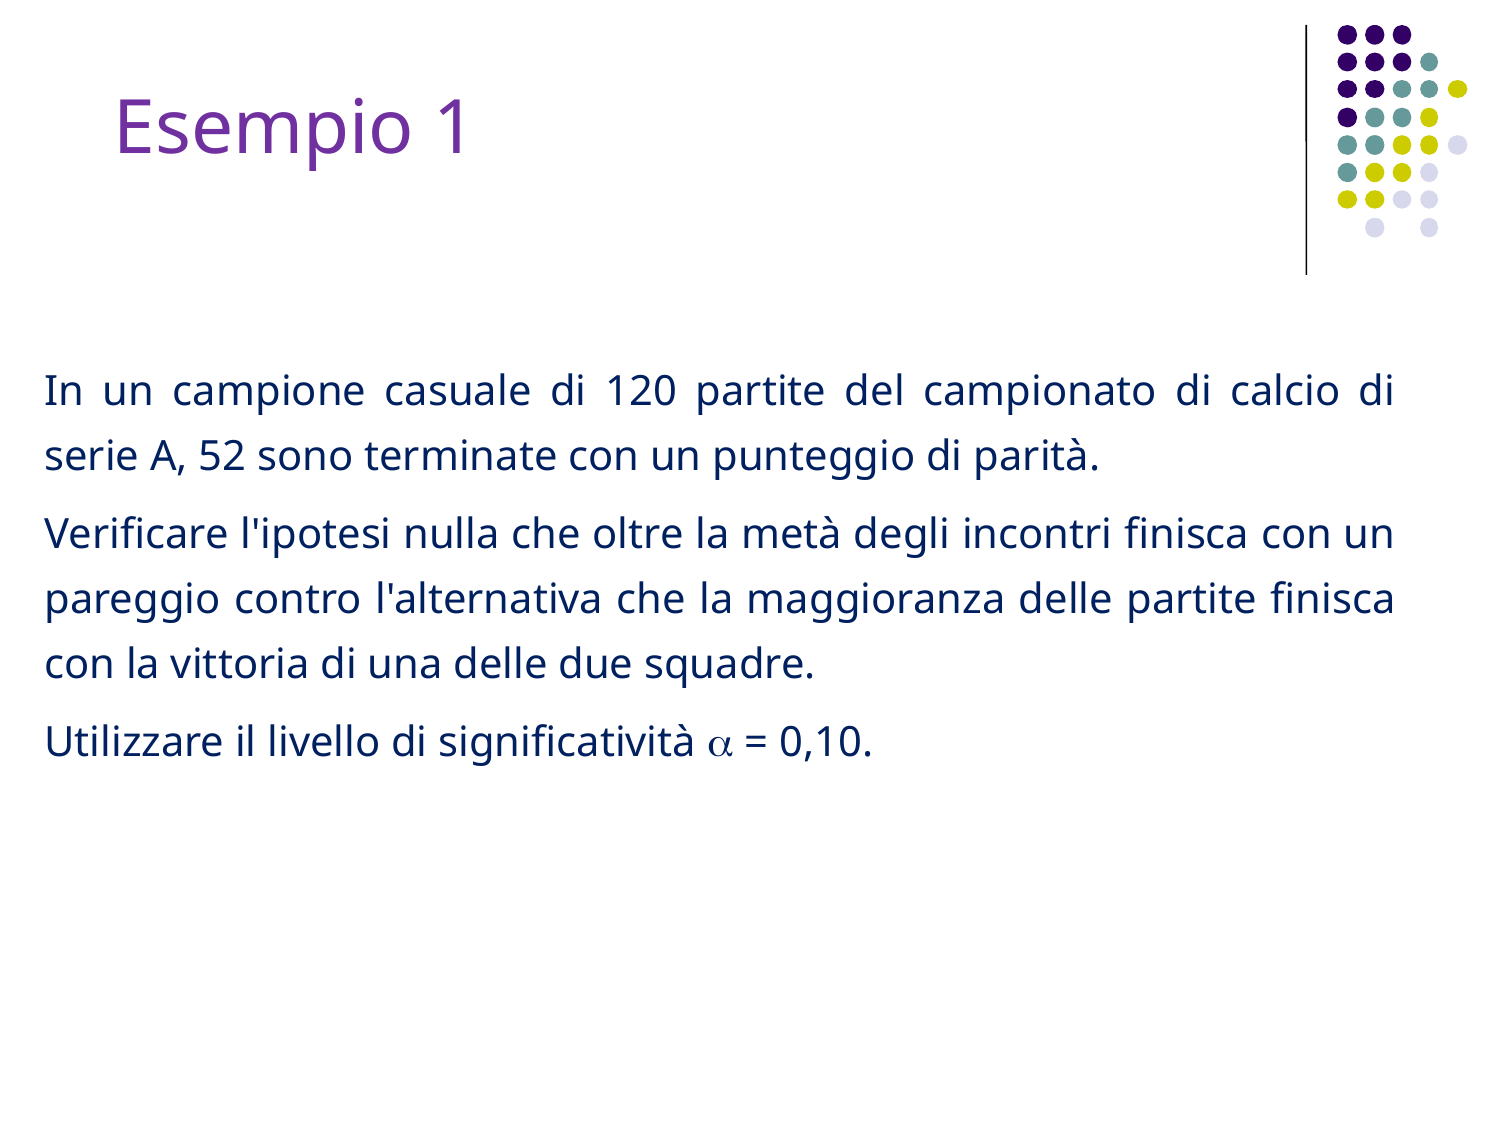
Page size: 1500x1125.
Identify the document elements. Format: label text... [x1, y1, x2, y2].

text_box Esempio 1 [17, 62, 573, 177]
list In un campione casuale di 120 partite del campionato di calcio di serie A, 52 sono terminate con un punteggio di parità. Verificare l'ipotesi nulla che oltre la metà degli incontri finisca con un pareggio contro l'alternativa che la maggioranza delle partite finisca con la vittoria di una delle due squadre. Utilizzare il livello di significatività a = 0,10. [29, 341, 1412, 784]
